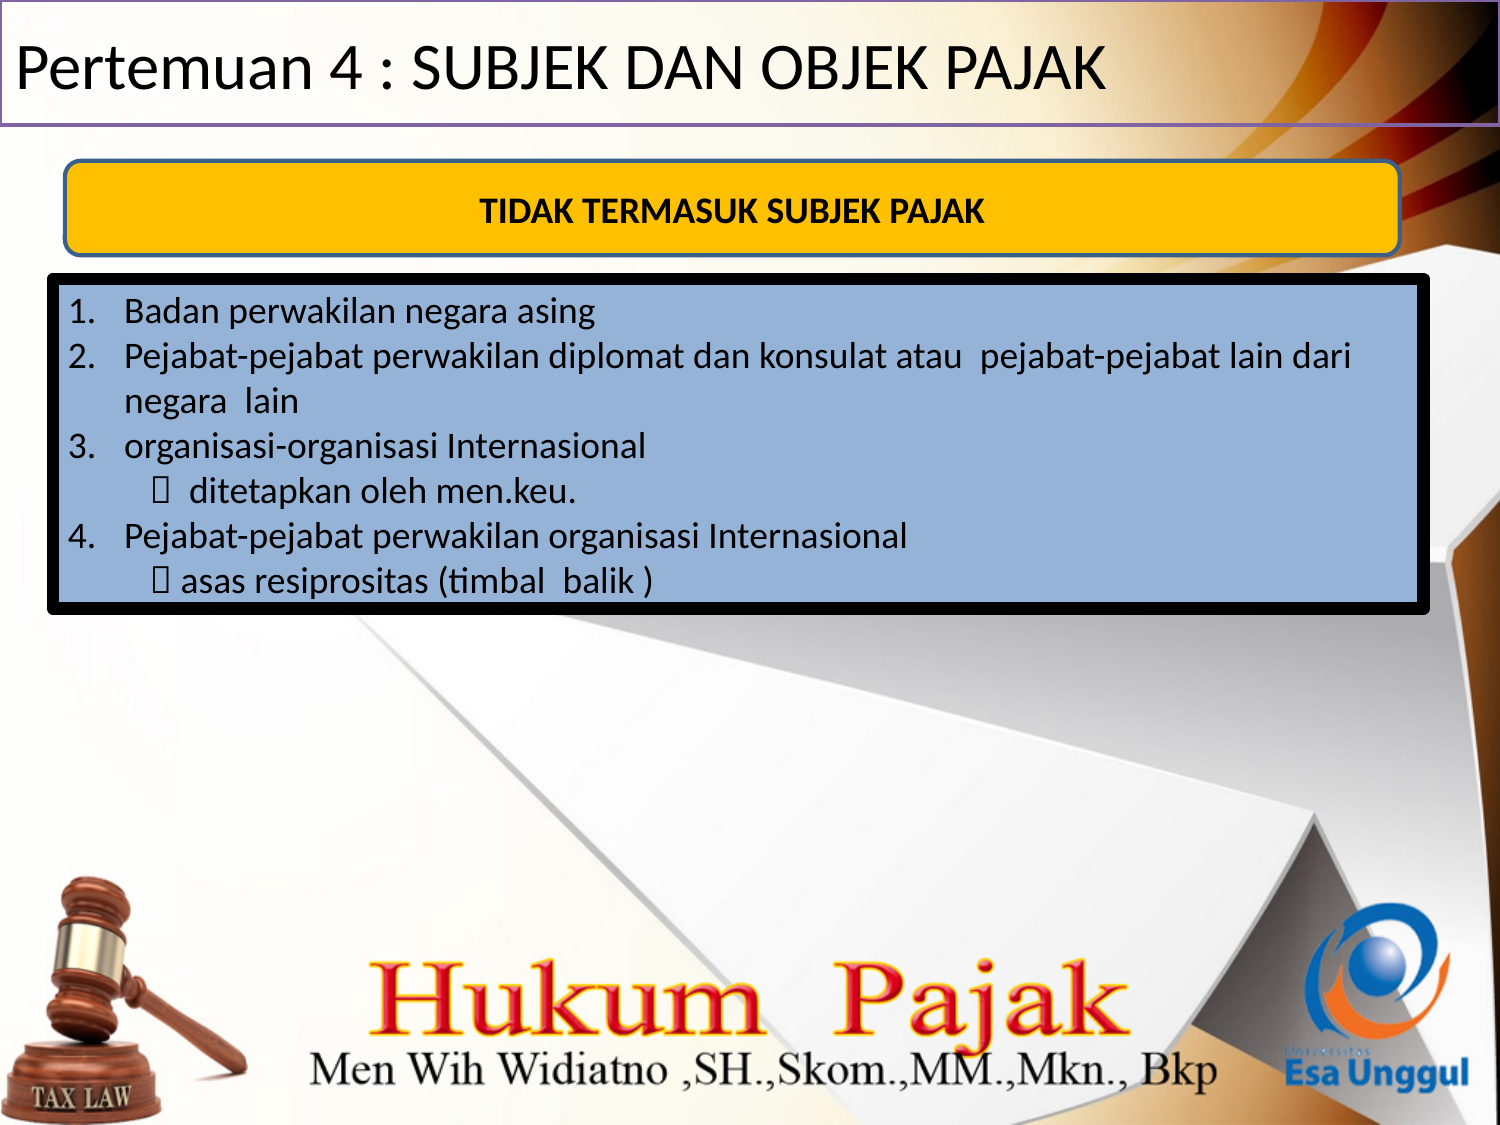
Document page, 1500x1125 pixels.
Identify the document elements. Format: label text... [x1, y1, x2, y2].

text_box Badan perwakilan negara asing Pejabat-pejabat perwakilan diplomat dan konsulat atau pejabat-pejabat lain dari negara lain organisasi-organisasi Internasional  ditetapkan oleh men.keu. Pejabat-pejabat perwakilan organisasi Internasional  asas resiprositas (timbal balik ) [53, 278, 1424, 609]
text_box TIDAK TERMASUK SUBJEK PAJAK [62, 158, 1402, 258]
title Pertemuan 4 : SUBJEK DAN OBJEK PAJAK [0, 0, 1500, 127]
picture [0, 127, 1500, 1125]
